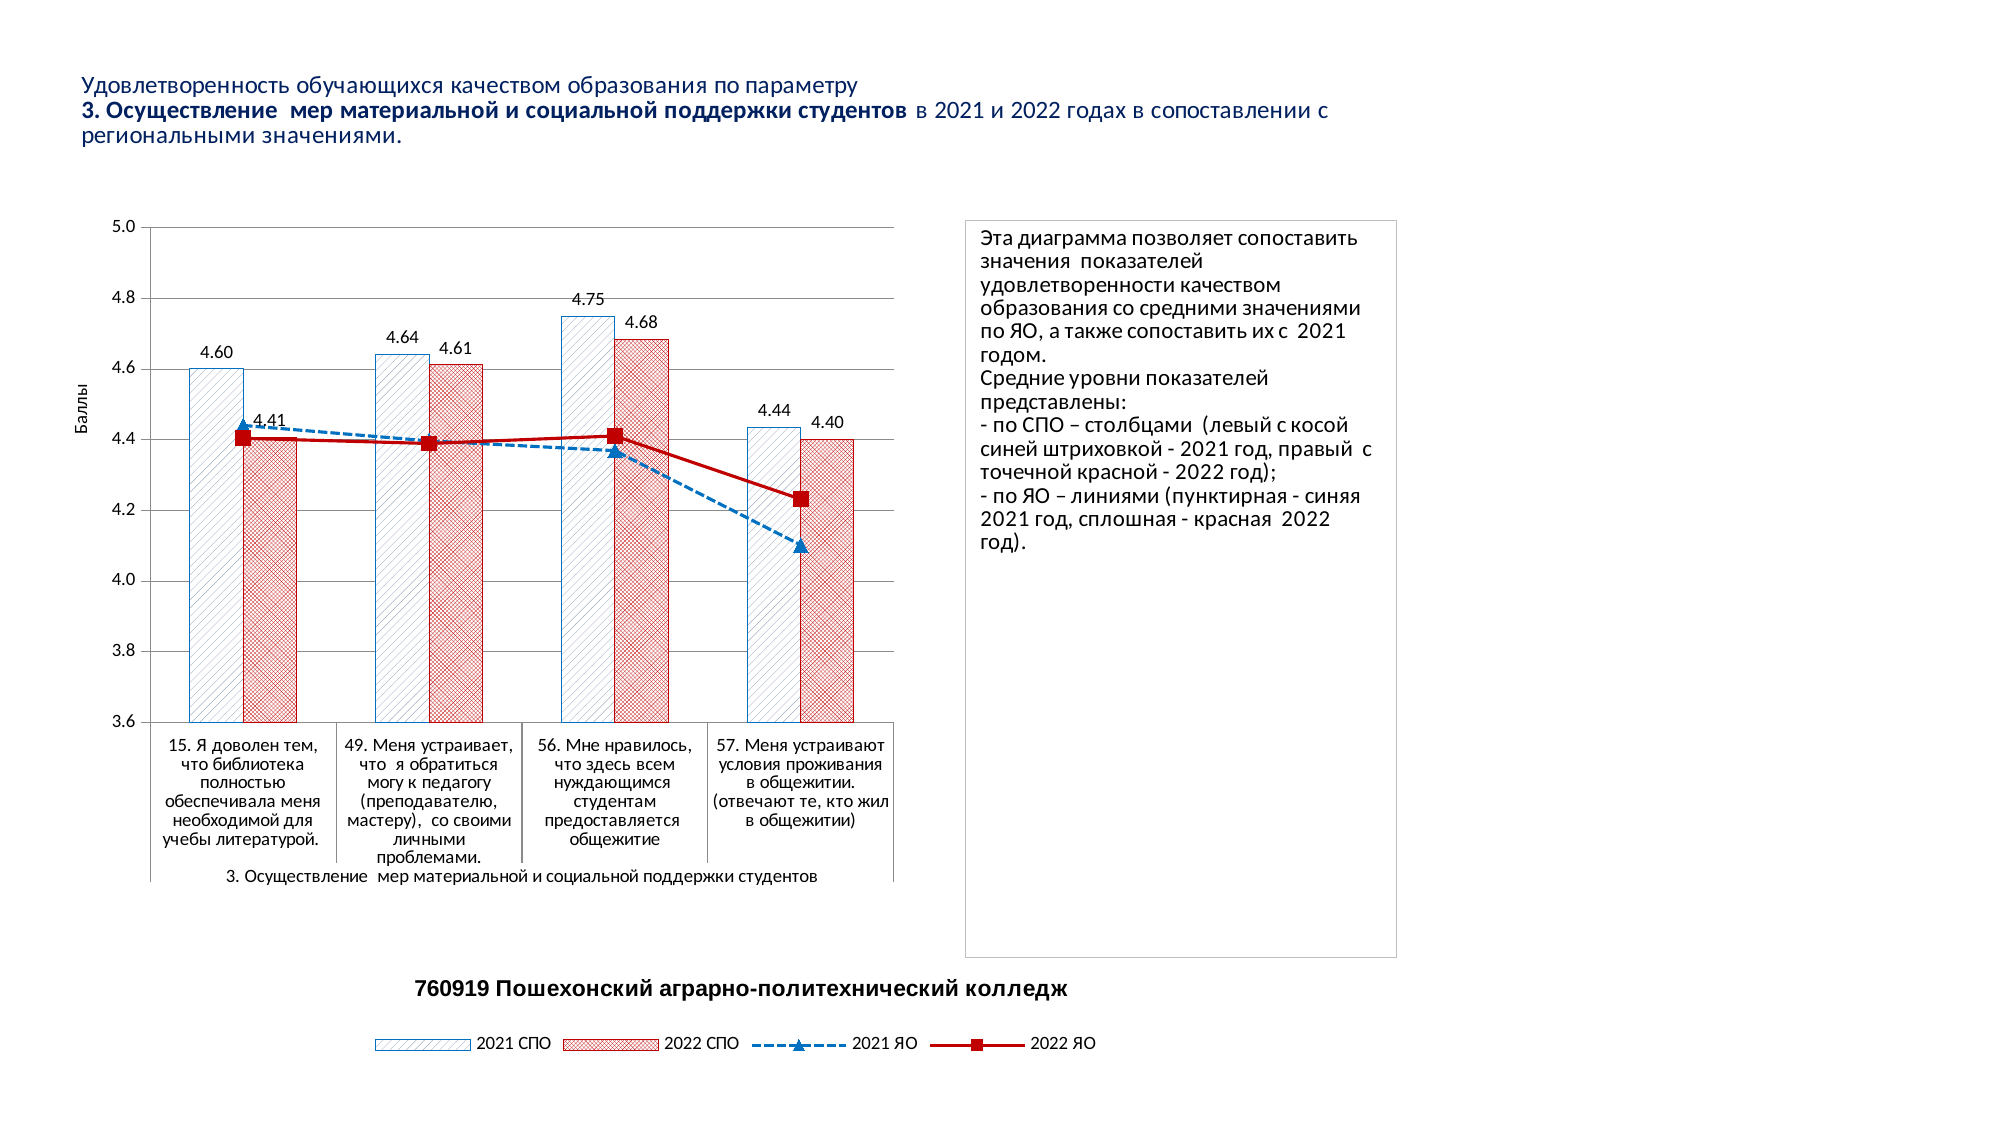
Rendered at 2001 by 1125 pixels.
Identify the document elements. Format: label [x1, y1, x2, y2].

chart [59, 58, 1414, 1061]
